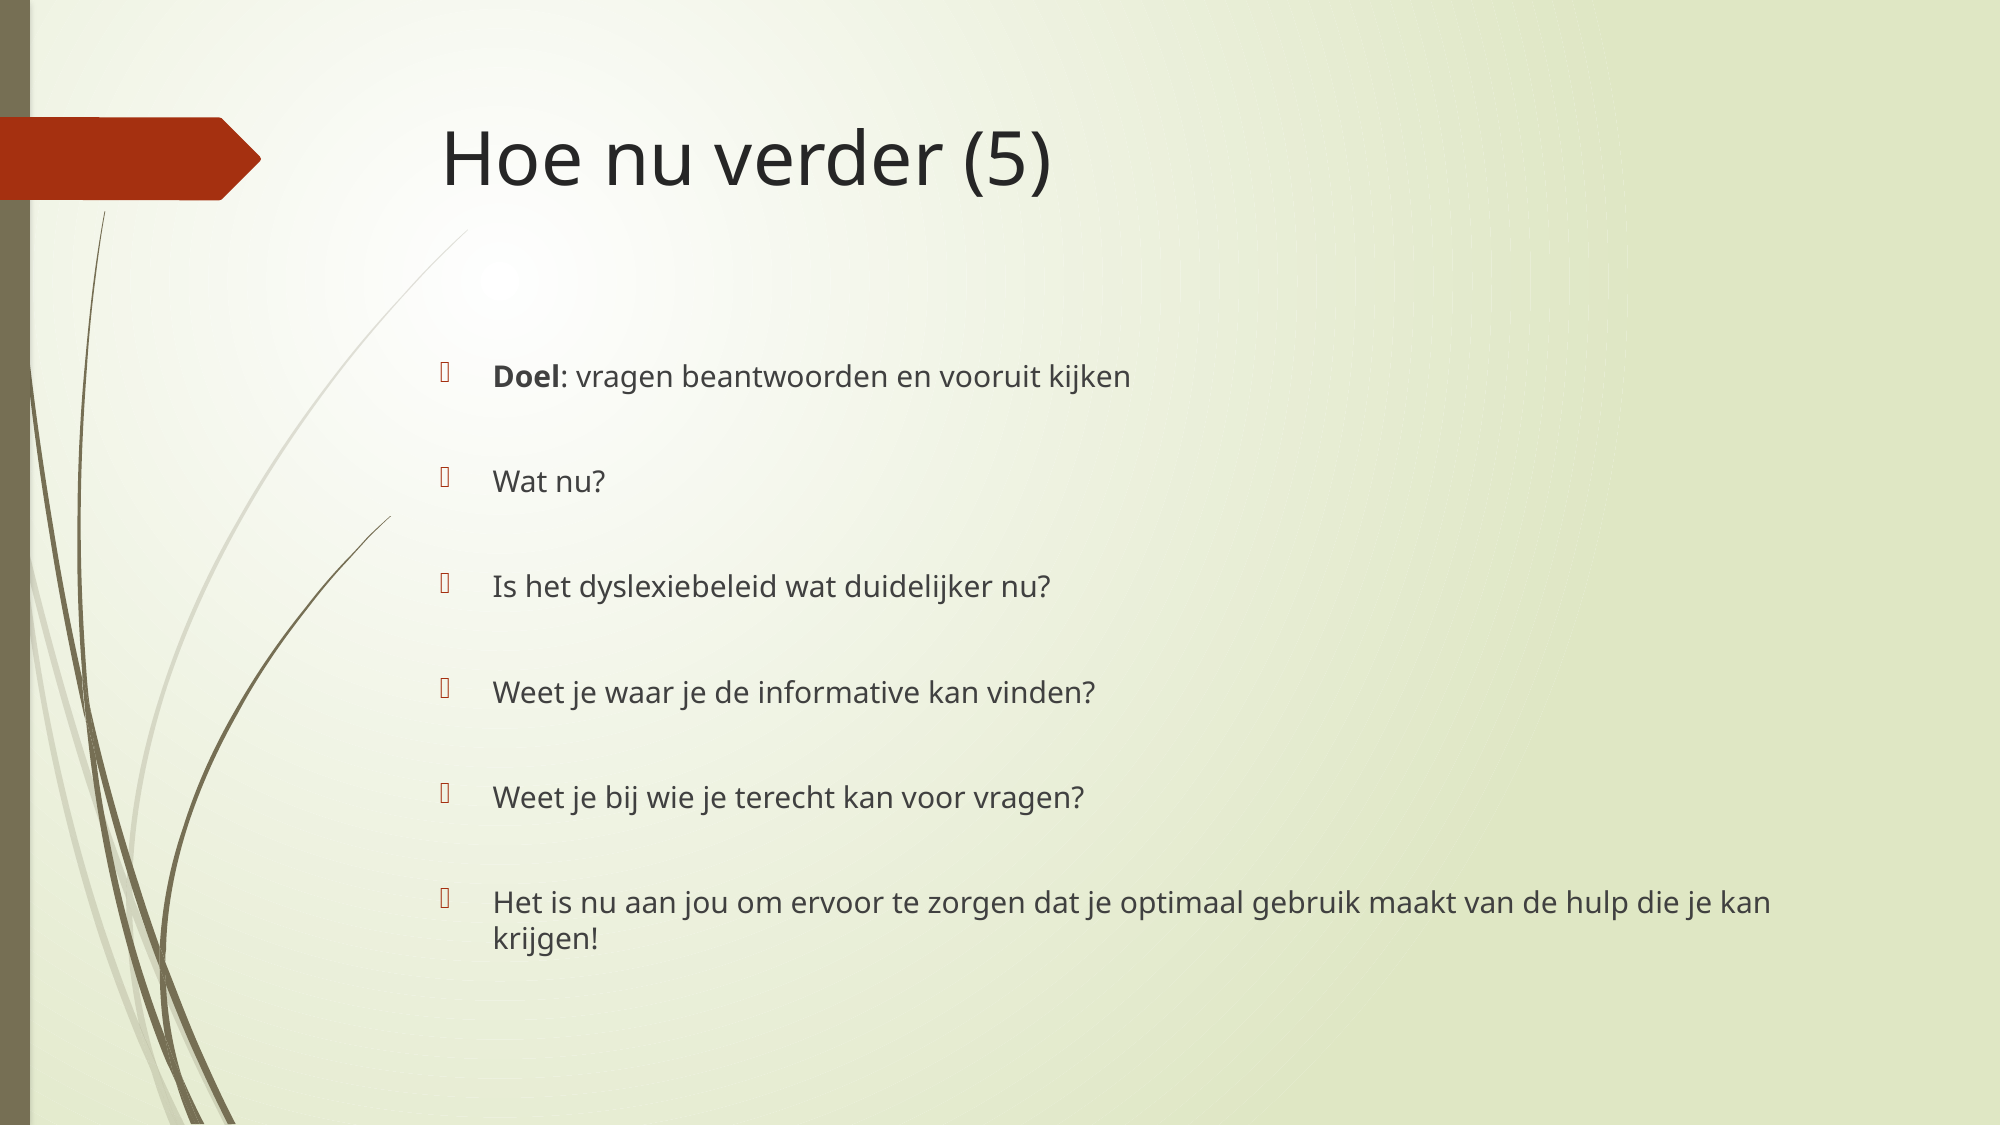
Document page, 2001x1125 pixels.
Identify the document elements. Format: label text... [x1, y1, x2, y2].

list Doel: vragen beantwoorden en vooruit kijken Wat nu? Is het dyslexiebeleid wat duidelijker nu? Weet je waar je de informative kan vinden? Weet je bij wie je terecht kan voor vragen? Het is nu aan jou om ervoor te zorgen dat je optimaal gebruik maakt van de hulp die je kan krijgen! [424, 350, 1888, 970]
title Hoe nu verder (5) [425, 102, 1888, 313]
